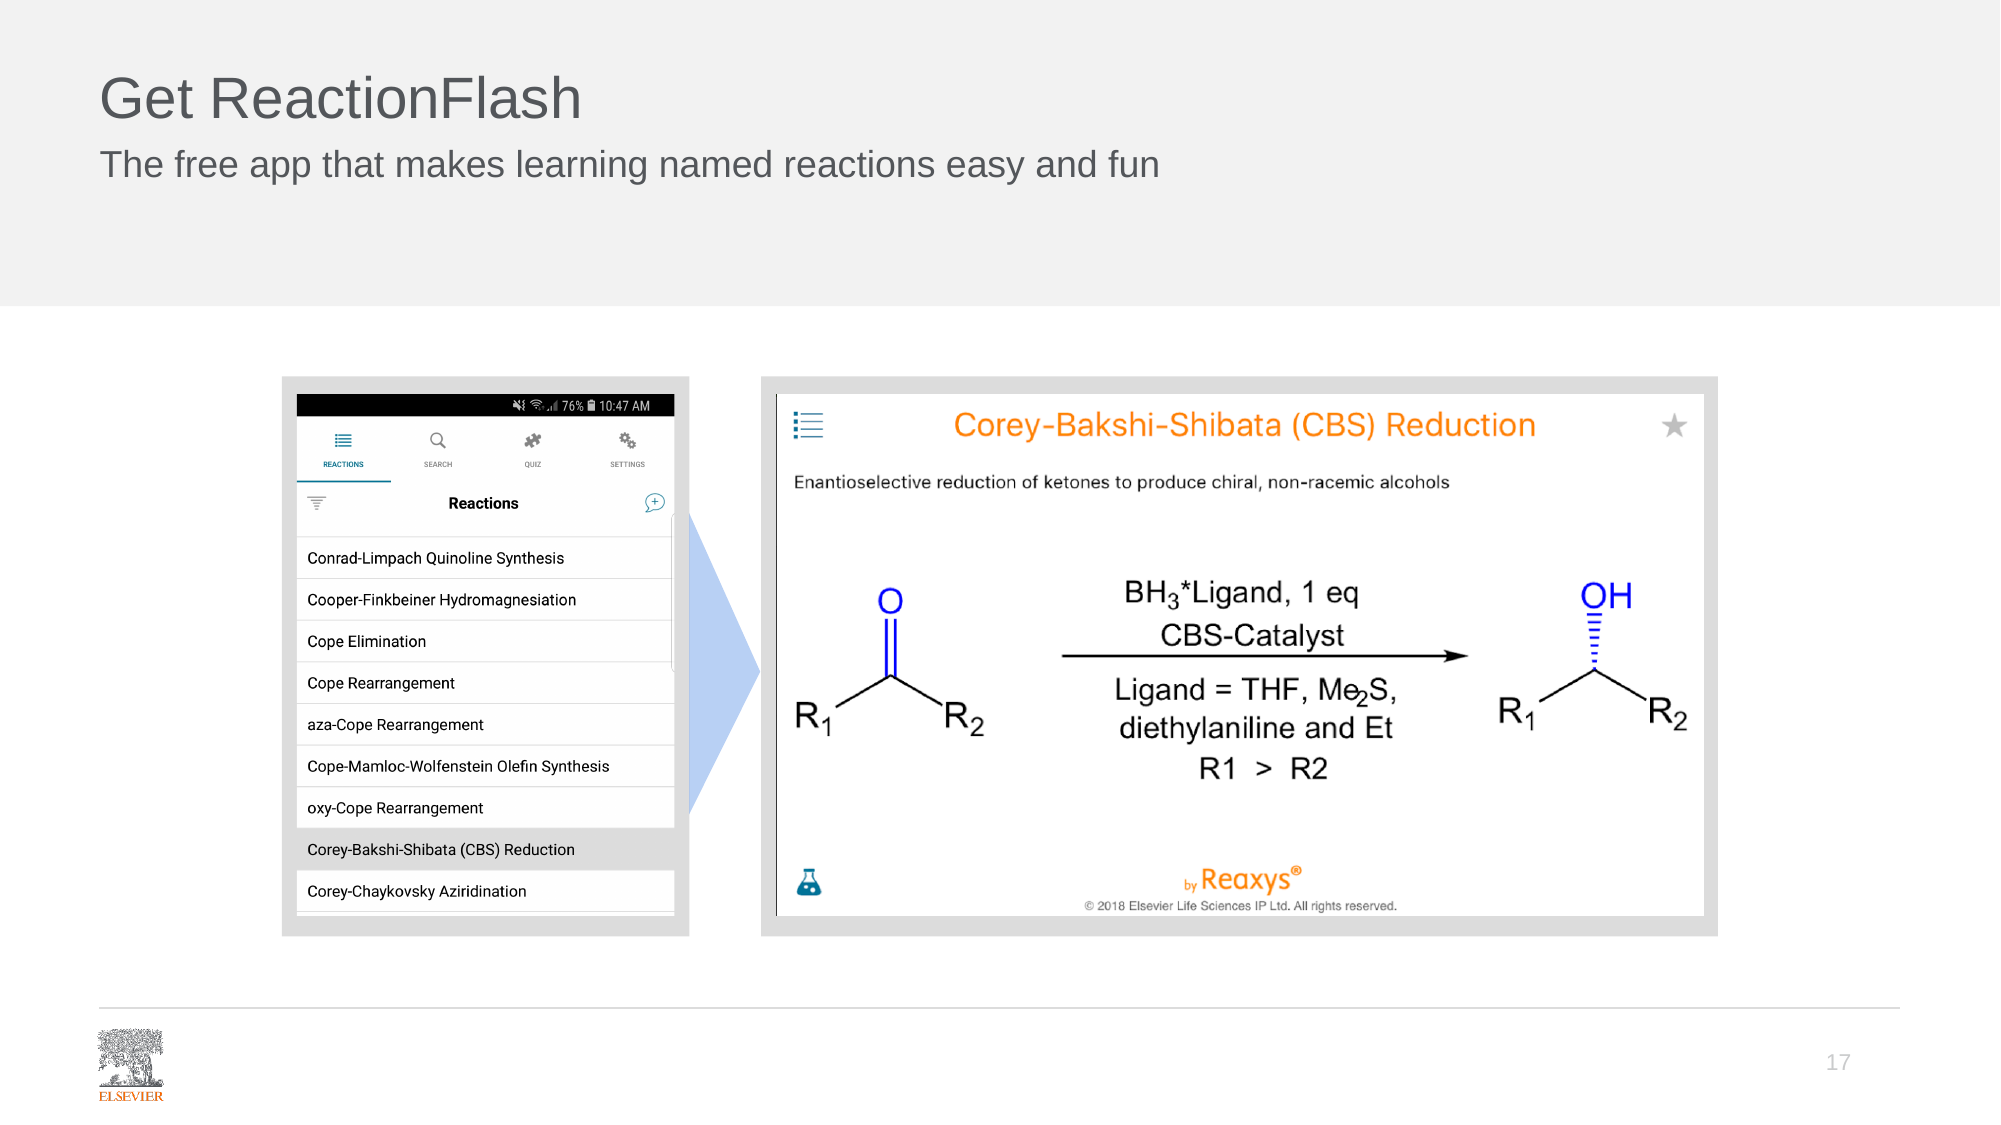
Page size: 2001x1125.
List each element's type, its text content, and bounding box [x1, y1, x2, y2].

text_box [0, 0, 2000, 307]
picture [97, 1028, 164, 1101]
text_box Get ReactionFlash The free app that makes learning named reactions easy and fun [84, 53, 1900, 234]
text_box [281, 376, 1719, 937]
